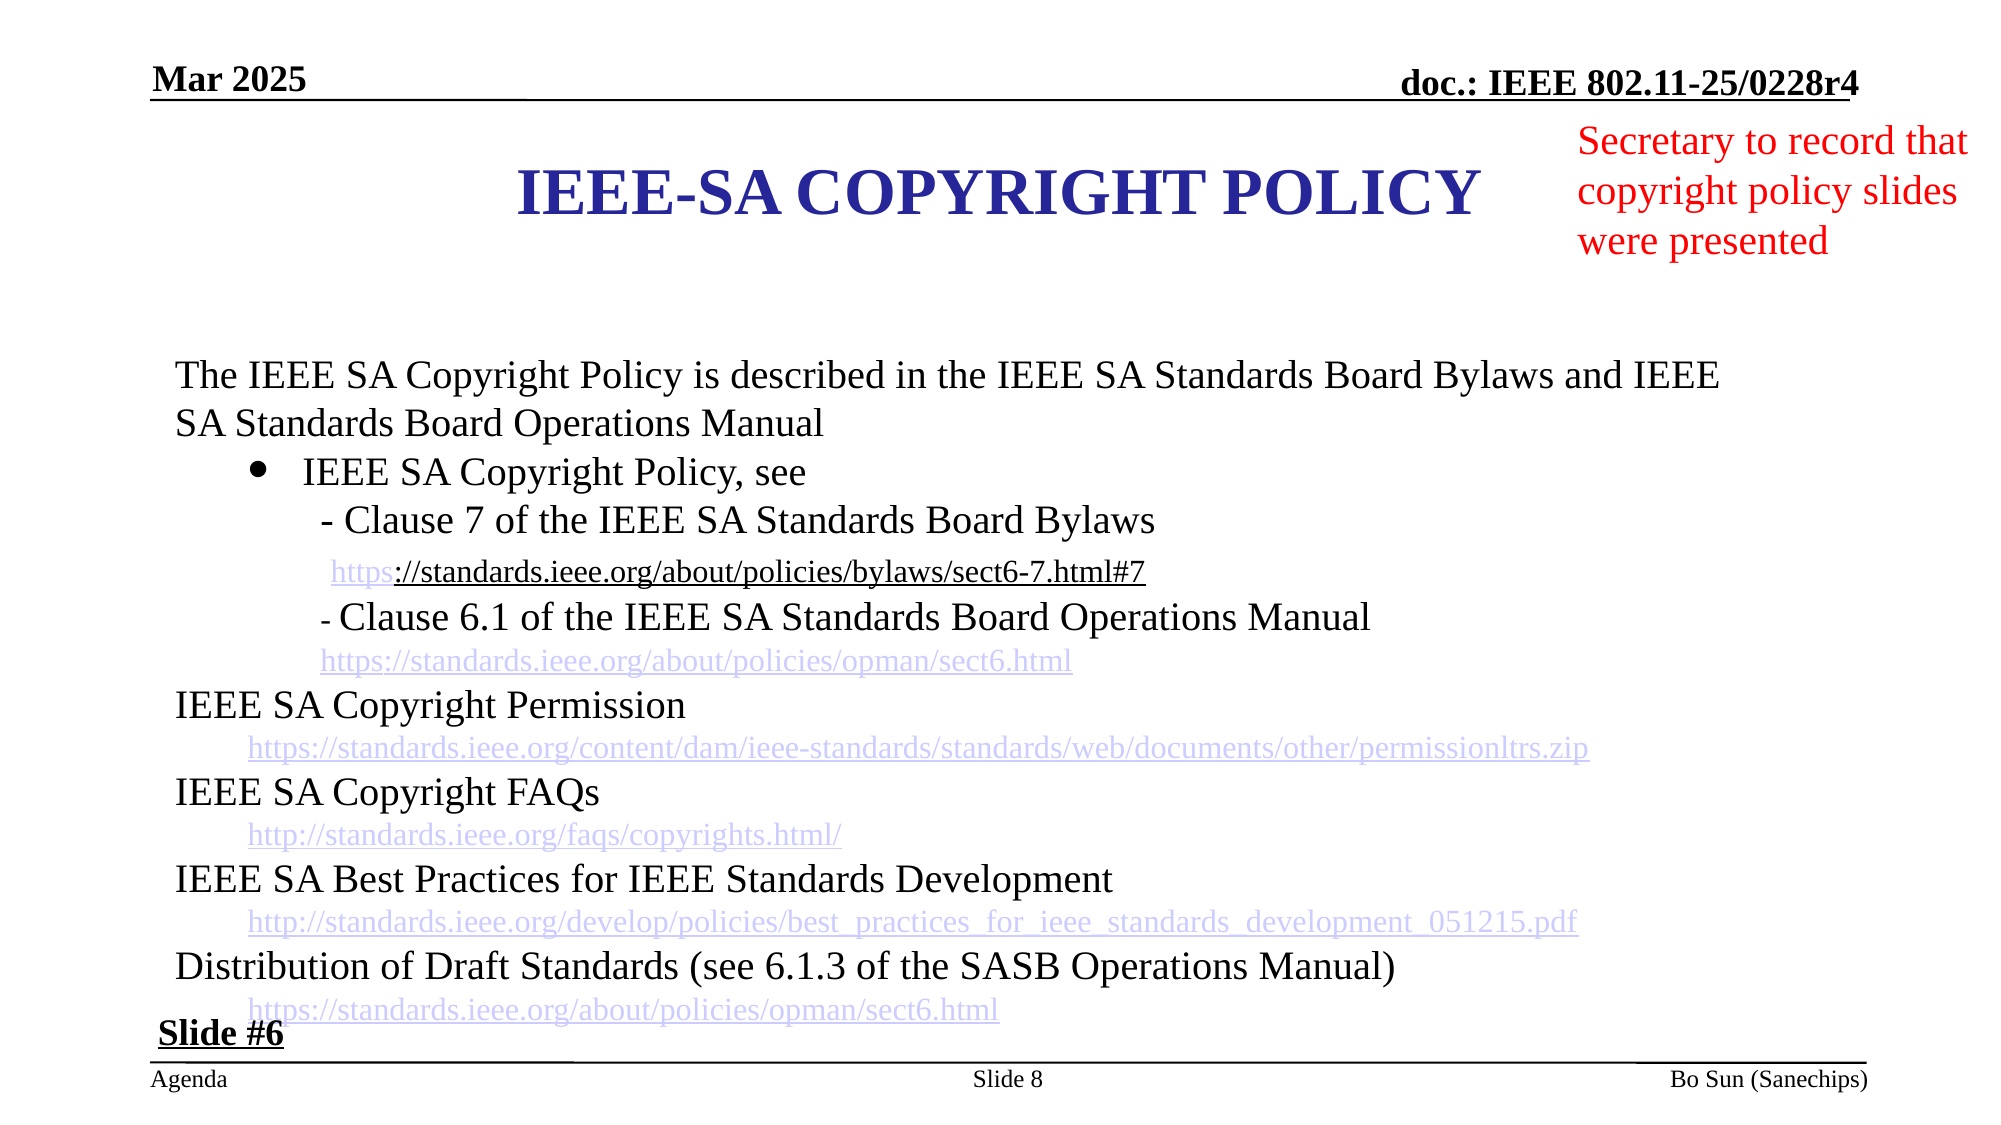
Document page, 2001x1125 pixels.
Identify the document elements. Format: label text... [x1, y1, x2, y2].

text_box IEEE-SA COPYRIGHT POLICY [362, 100, 1638, 276]
footer Bo Sun (Sanechips) [1171, 1061, 1869, 1093]
text_box The IEEE SA Copyright Policy is described in the IEEE SA Standards Board Bylaws and IEEE SA Standards Board Operations Manual IEEE SA Copyright Policy, see - Clause 7 of the IEEE SA Standards Board Bylaws https://standards.ieee.org/about/policies/bylaws/sect6-7.html#7 - Clause 6.1 of the IEEE SA Standards Board Operations Manual https://standards.ieee.org/about/policies/opman/sect6.html IEEE SA Copyright Permission https://standards.ieee.org/content/dam/ieee-standards/standards/web/documents/other/permissionltrs.zip IEEE SA Copyright FAQs http://standards.ieee.org/faqs/copyrights.html/ IEEE SA Best Practices for IEEE Standards Development http://standards.ieee.org/develop/policies/best_practices_for_ieee_standards_development_051215.pdf Distribution of Draft Standards (see 6.1.3 of the SASB Operations Manual) https://standards.ieee.org/about/policies/opman/sect6.html [174, 340, 1776, 1041]
text_box Slide #6 [143, 1000, 300, 1061]
text_box Secretary to record that copyright policy slides were presented [1562, 104, 1988, 270]
slide_number Slide 8 [949, 1061, 1067, 1123]
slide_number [152, 54, 563, 100]
